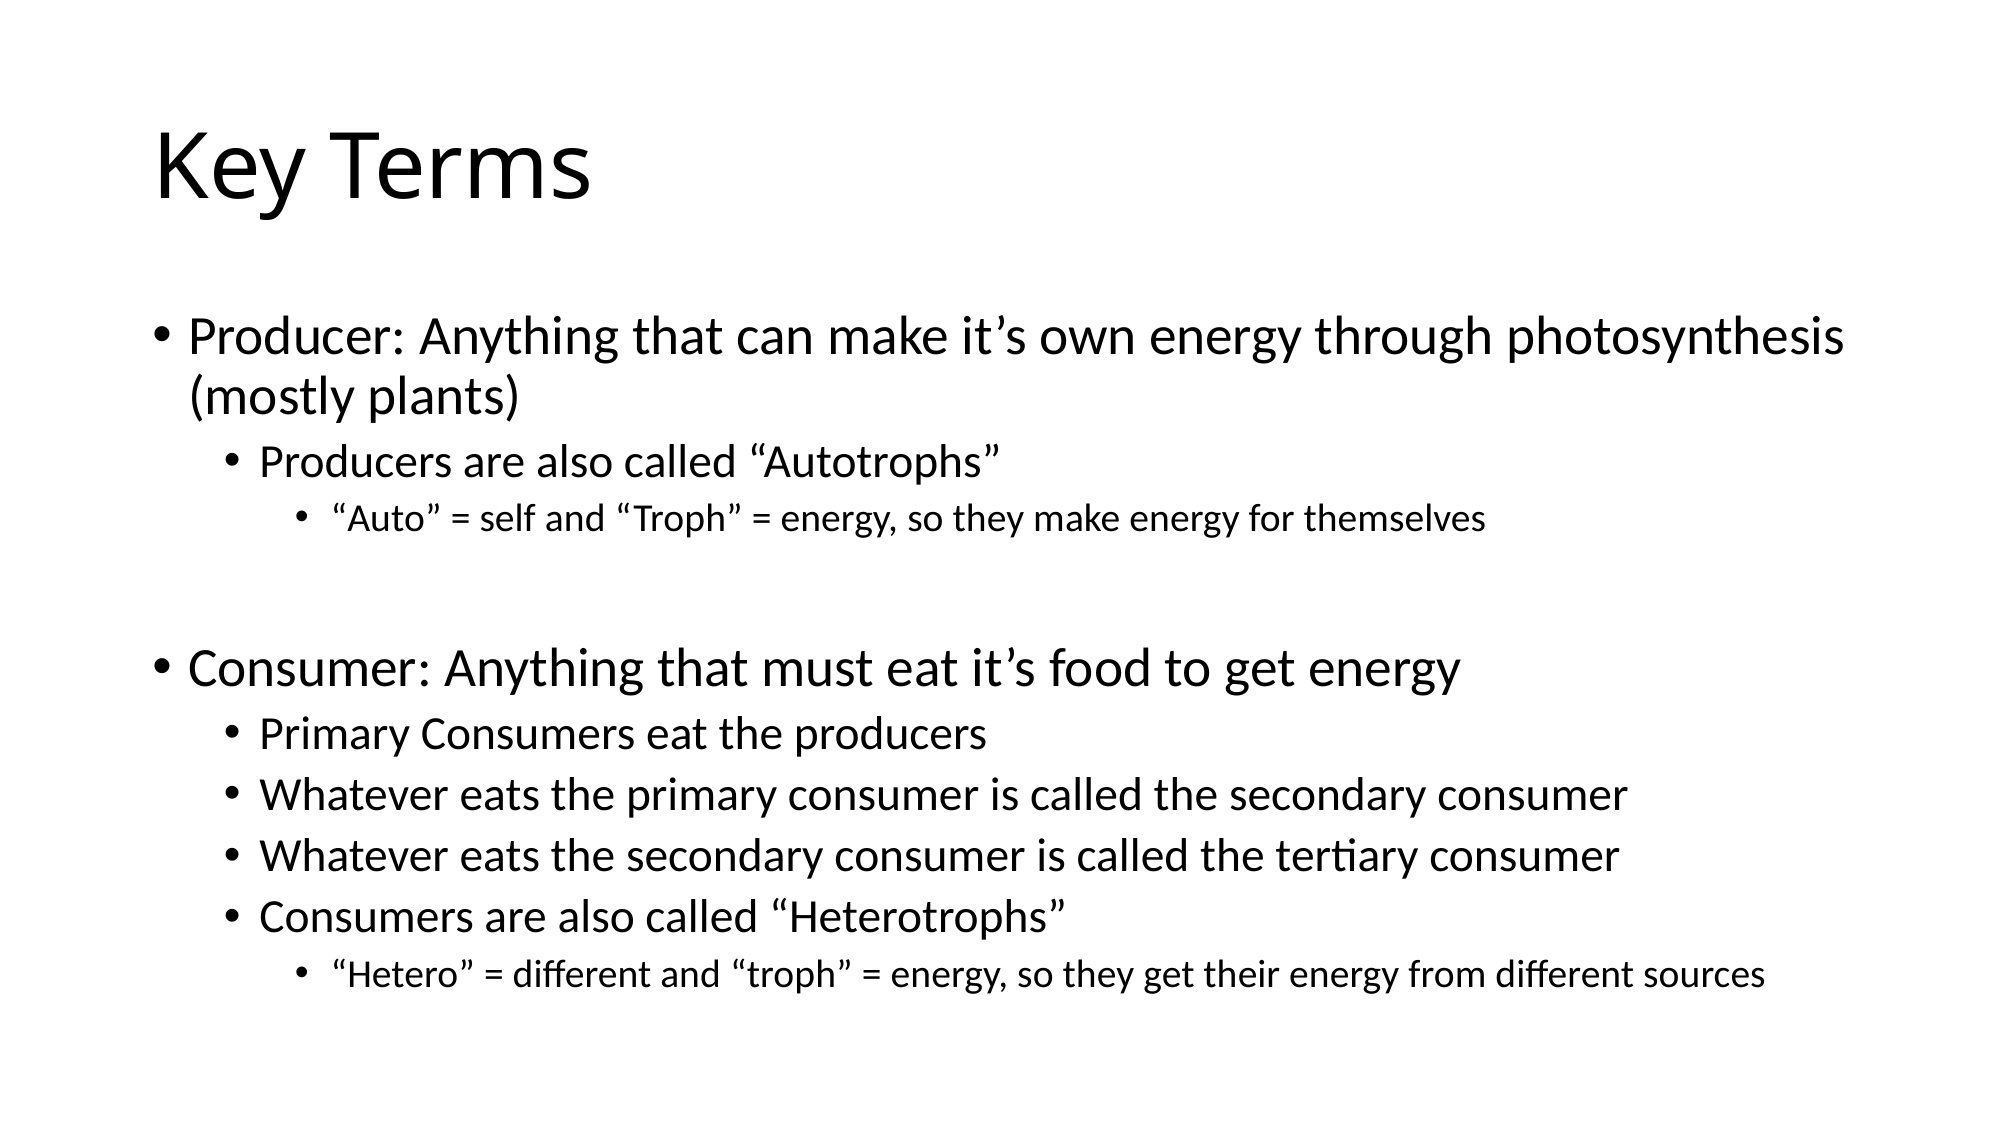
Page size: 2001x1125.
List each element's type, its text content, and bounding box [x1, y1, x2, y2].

list Producer: Anything that can make it’s own energy through photosynthesis (mostly plants) Producers are also called “Autotrophs” “Auto” = self and “Troph” = energy, so they make energy for themselves Consumer: Anything that must eat it’s food to get energy Primary Consumers eat the producers Whatever eats the primary consumer is called the secondary consumer Whatever eats the secondary consumer is called the tertiary consumer Consumers are also called “Heterotrophs” “Hetero” = different and “troph” = energy, so they get their energy from different sources [137, 299, 1863, 1014]
title Key Terms [137, 59, 1863, 278]
